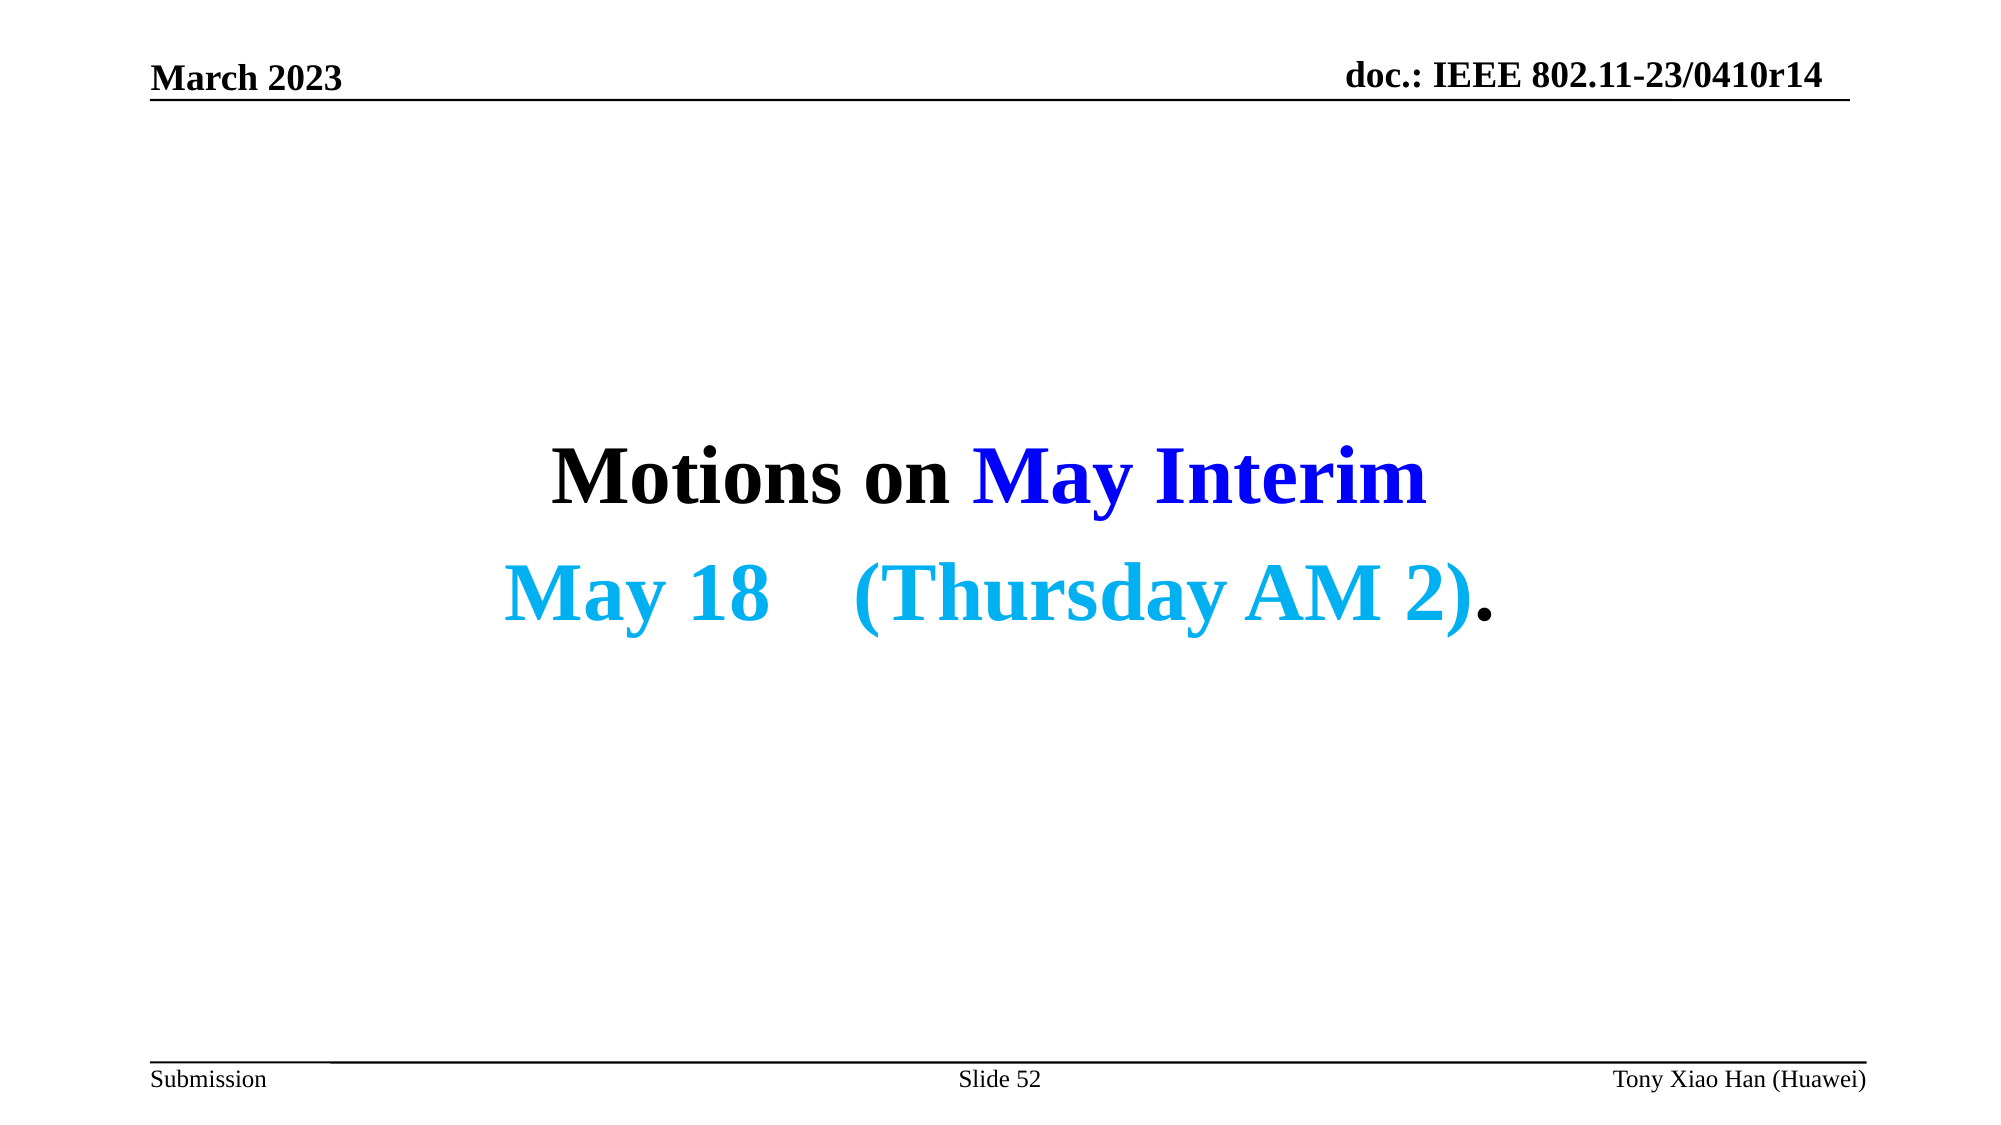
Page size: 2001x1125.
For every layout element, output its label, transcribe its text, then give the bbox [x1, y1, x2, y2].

text_box Motions on May Interim May 18 (Thursday AM 2). [362, 412, 1638, 950]
